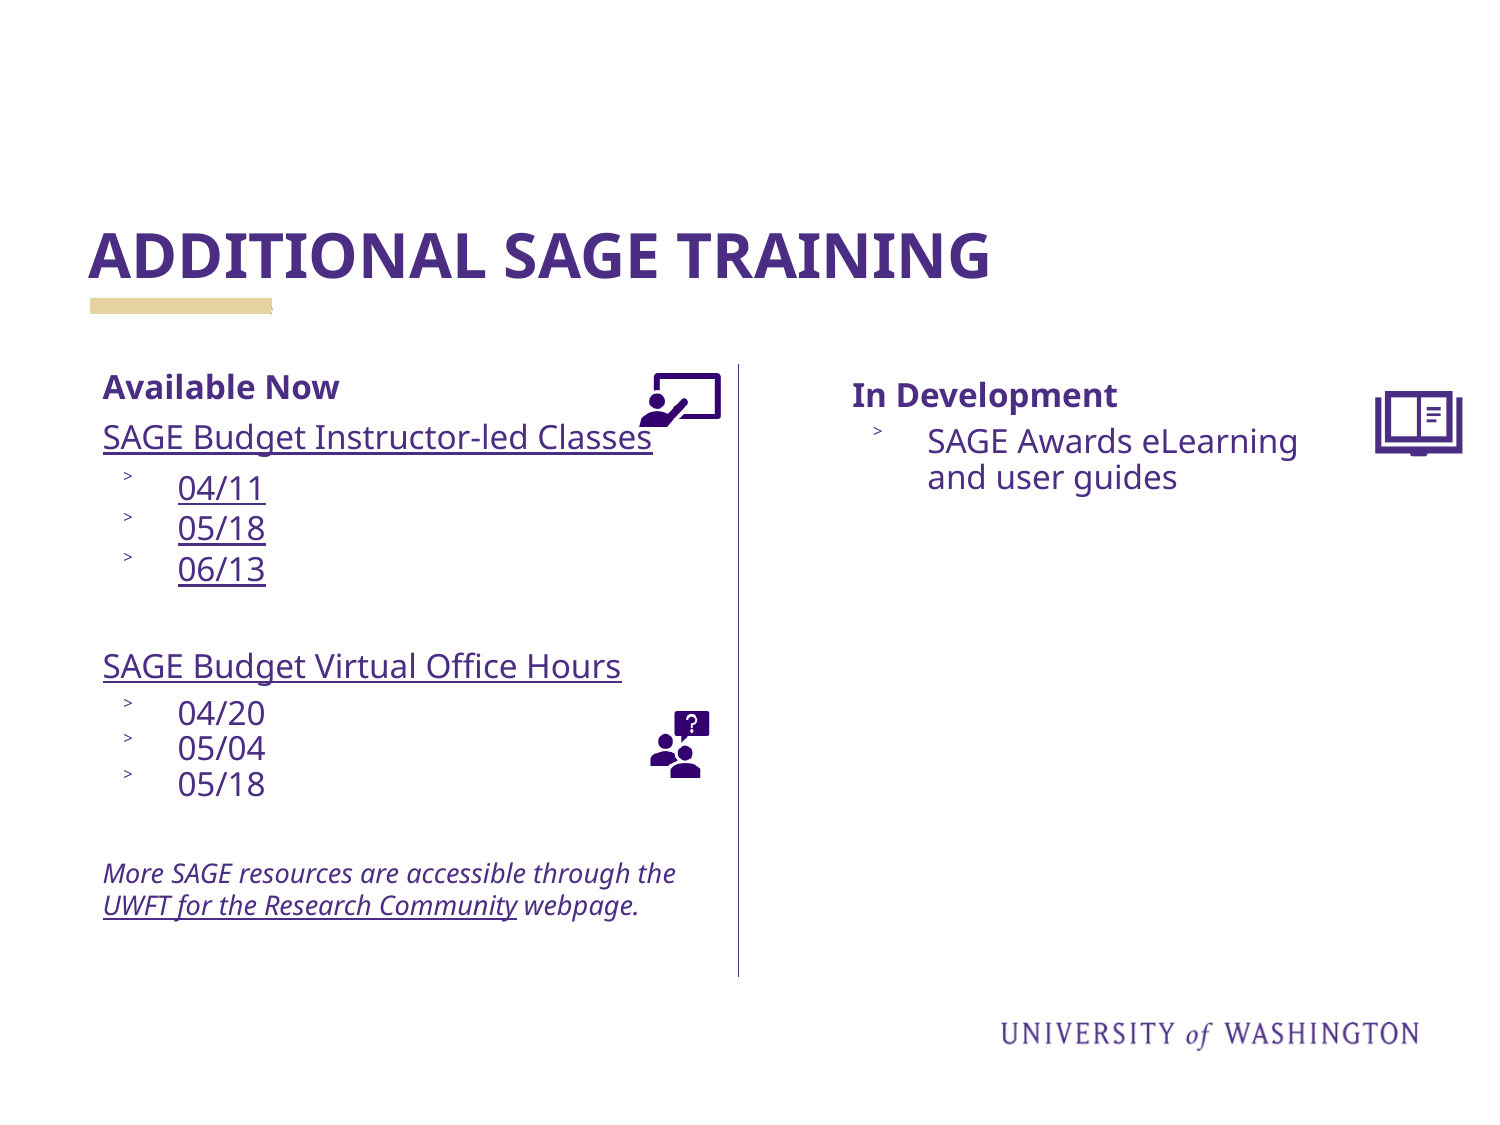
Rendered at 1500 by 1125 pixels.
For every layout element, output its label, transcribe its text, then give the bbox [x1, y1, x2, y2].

picture [640, 704, 720, 784]
list Available Now SAGE Budget Instructor-led Classes 04/11 05/18 06/13 SAGE Budget Virtual Office Hours 04/20 05/04 05/18 More SAGE resources are accessible through the UWFT for the Research Community webpage. [87, 363, 703, 1112]
title ADDITIONAL SAGE TRAINING [73, 80, 1419, 299]
picture [1001, 1022, 1419, 1051]
text_box In Development SAGE Awards eLearning and user guides [837, 363, 1330, 512]
picture [1371, 375, 1466, 471]
picture [635, 355, 725, 445]
picture [90, 299, 273, 315]
